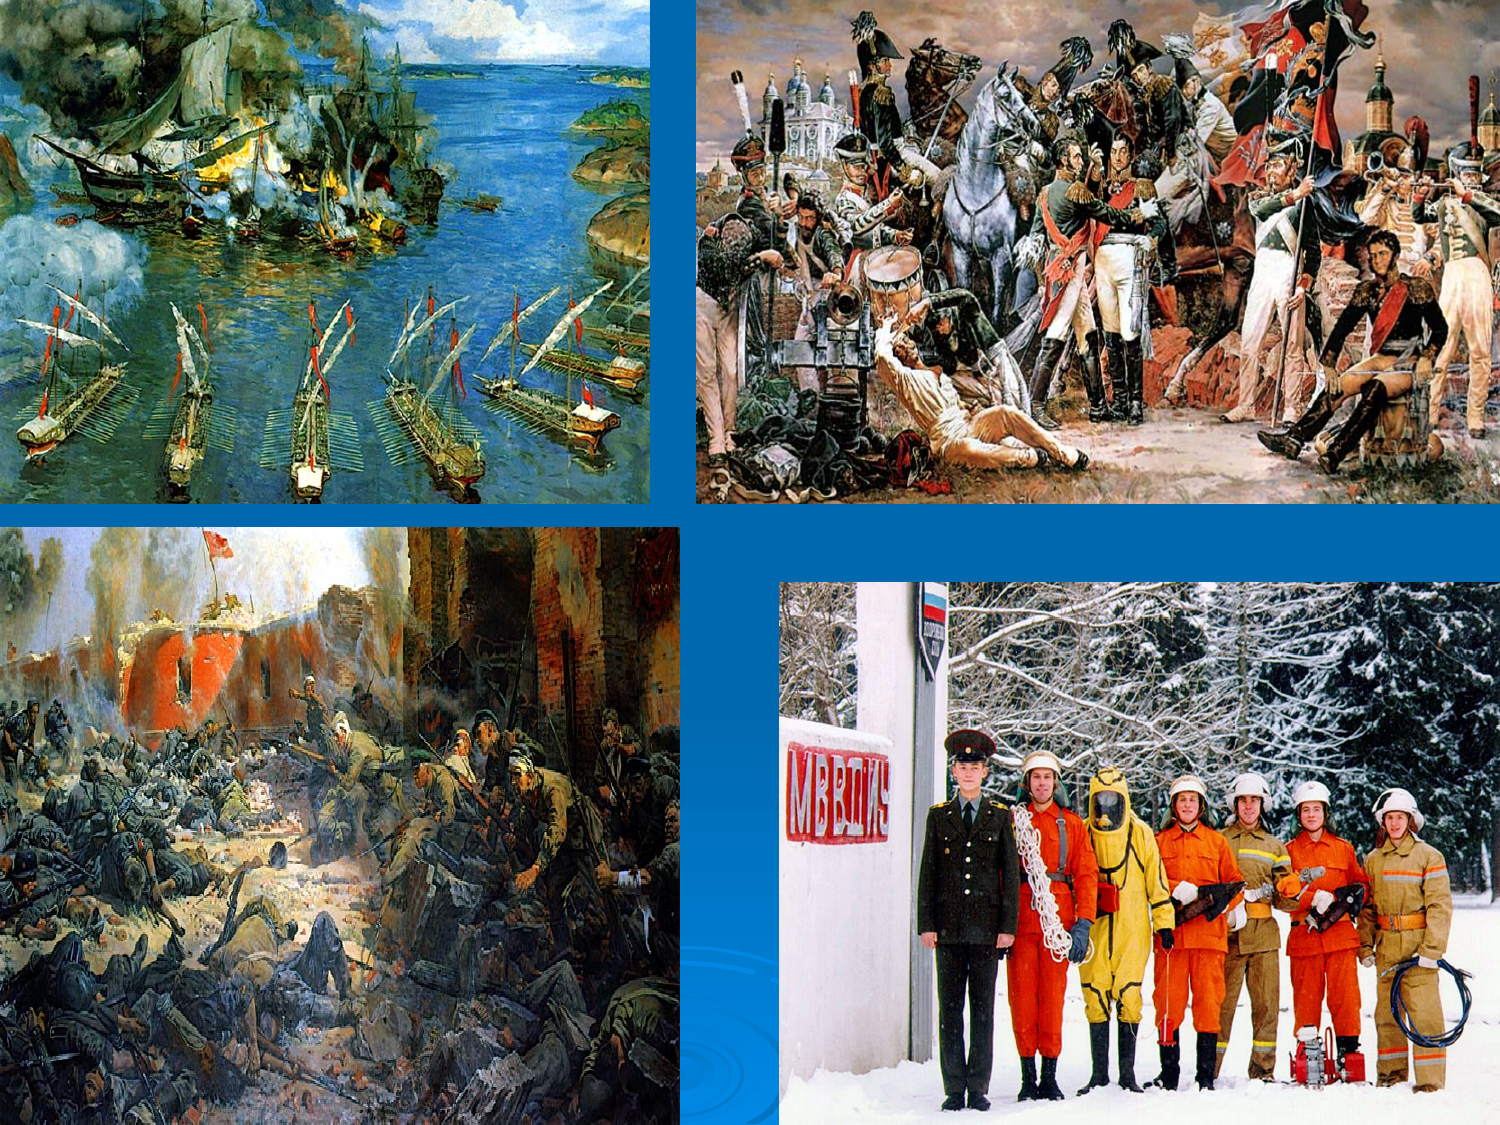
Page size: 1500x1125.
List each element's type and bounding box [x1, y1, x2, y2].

picture [696, 0, 1500, 504]
list [0, 0, 650, 504]
picture [779, 582, 1500, 1125]
picture [0, 526, 680, 1125]
